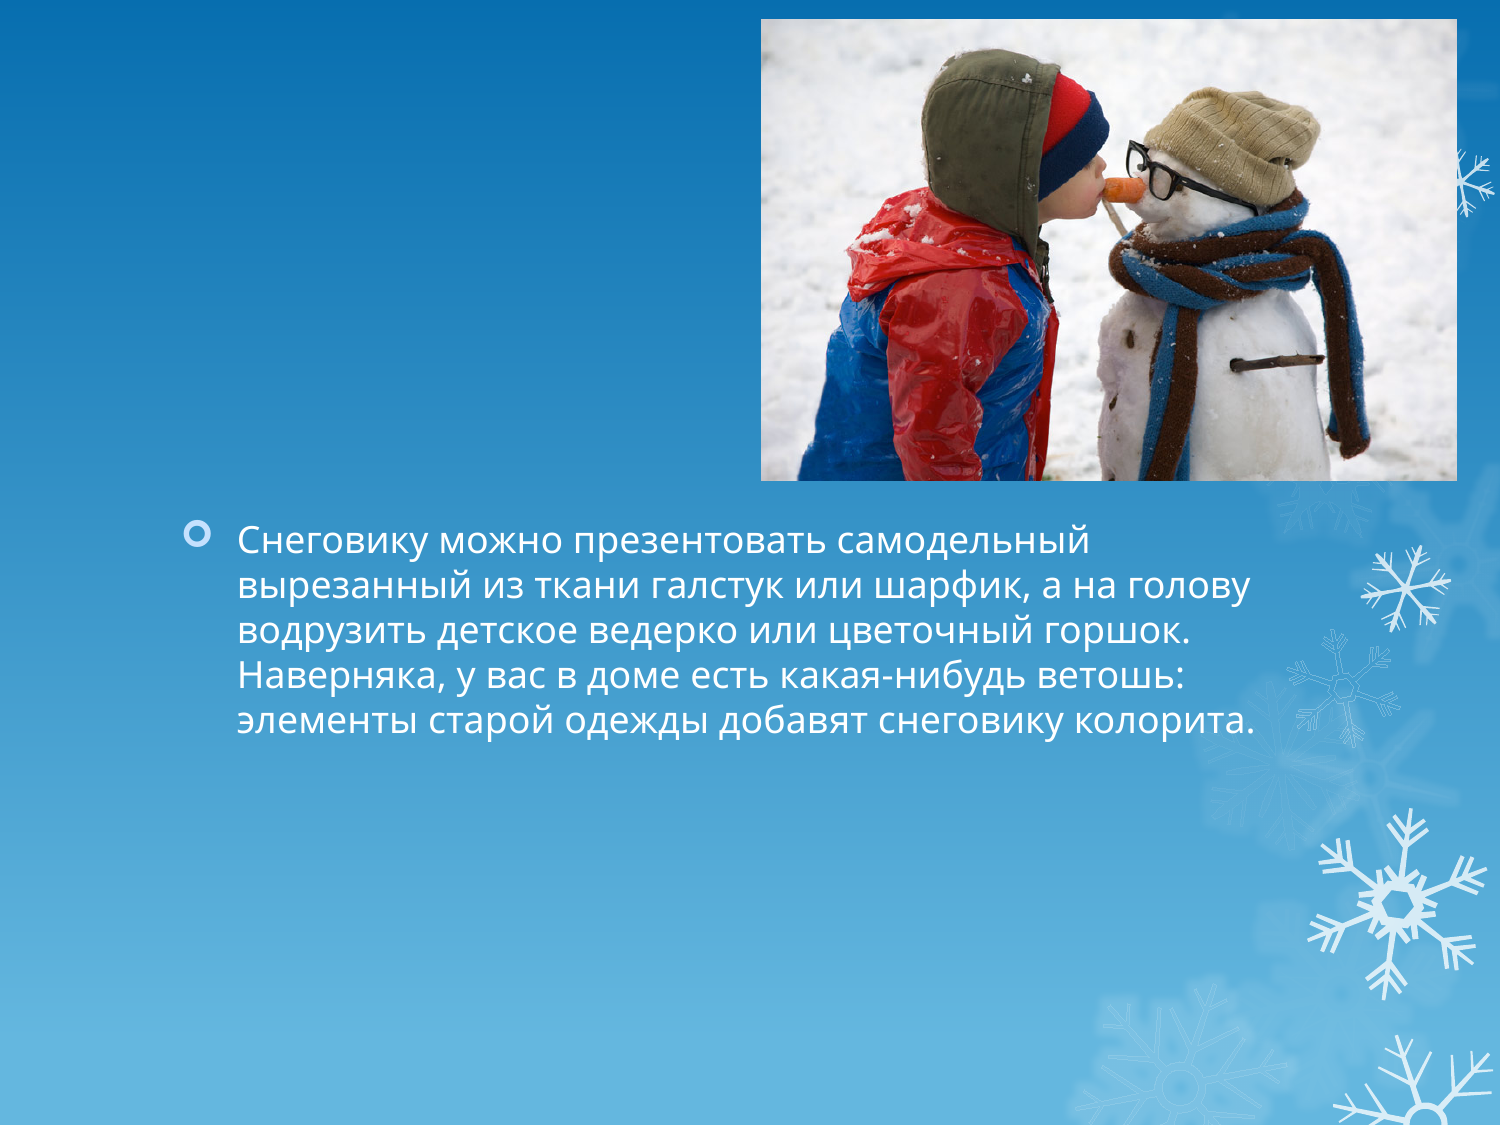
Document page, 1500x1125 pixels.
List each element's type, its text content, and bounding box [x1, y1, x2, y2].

picture [761, 18, 1457, 482]
list Снеговику можно презентовать самодельный вырезанный из ткани галстук или шарфик, а на голову водрузить детское ведерко или цветочный горшок. Наверняка, у вас в доме есть какая-нибудь ветошь: элементы старой одежды добавят снеговику колорита. [165, 296, 1335, 962]
